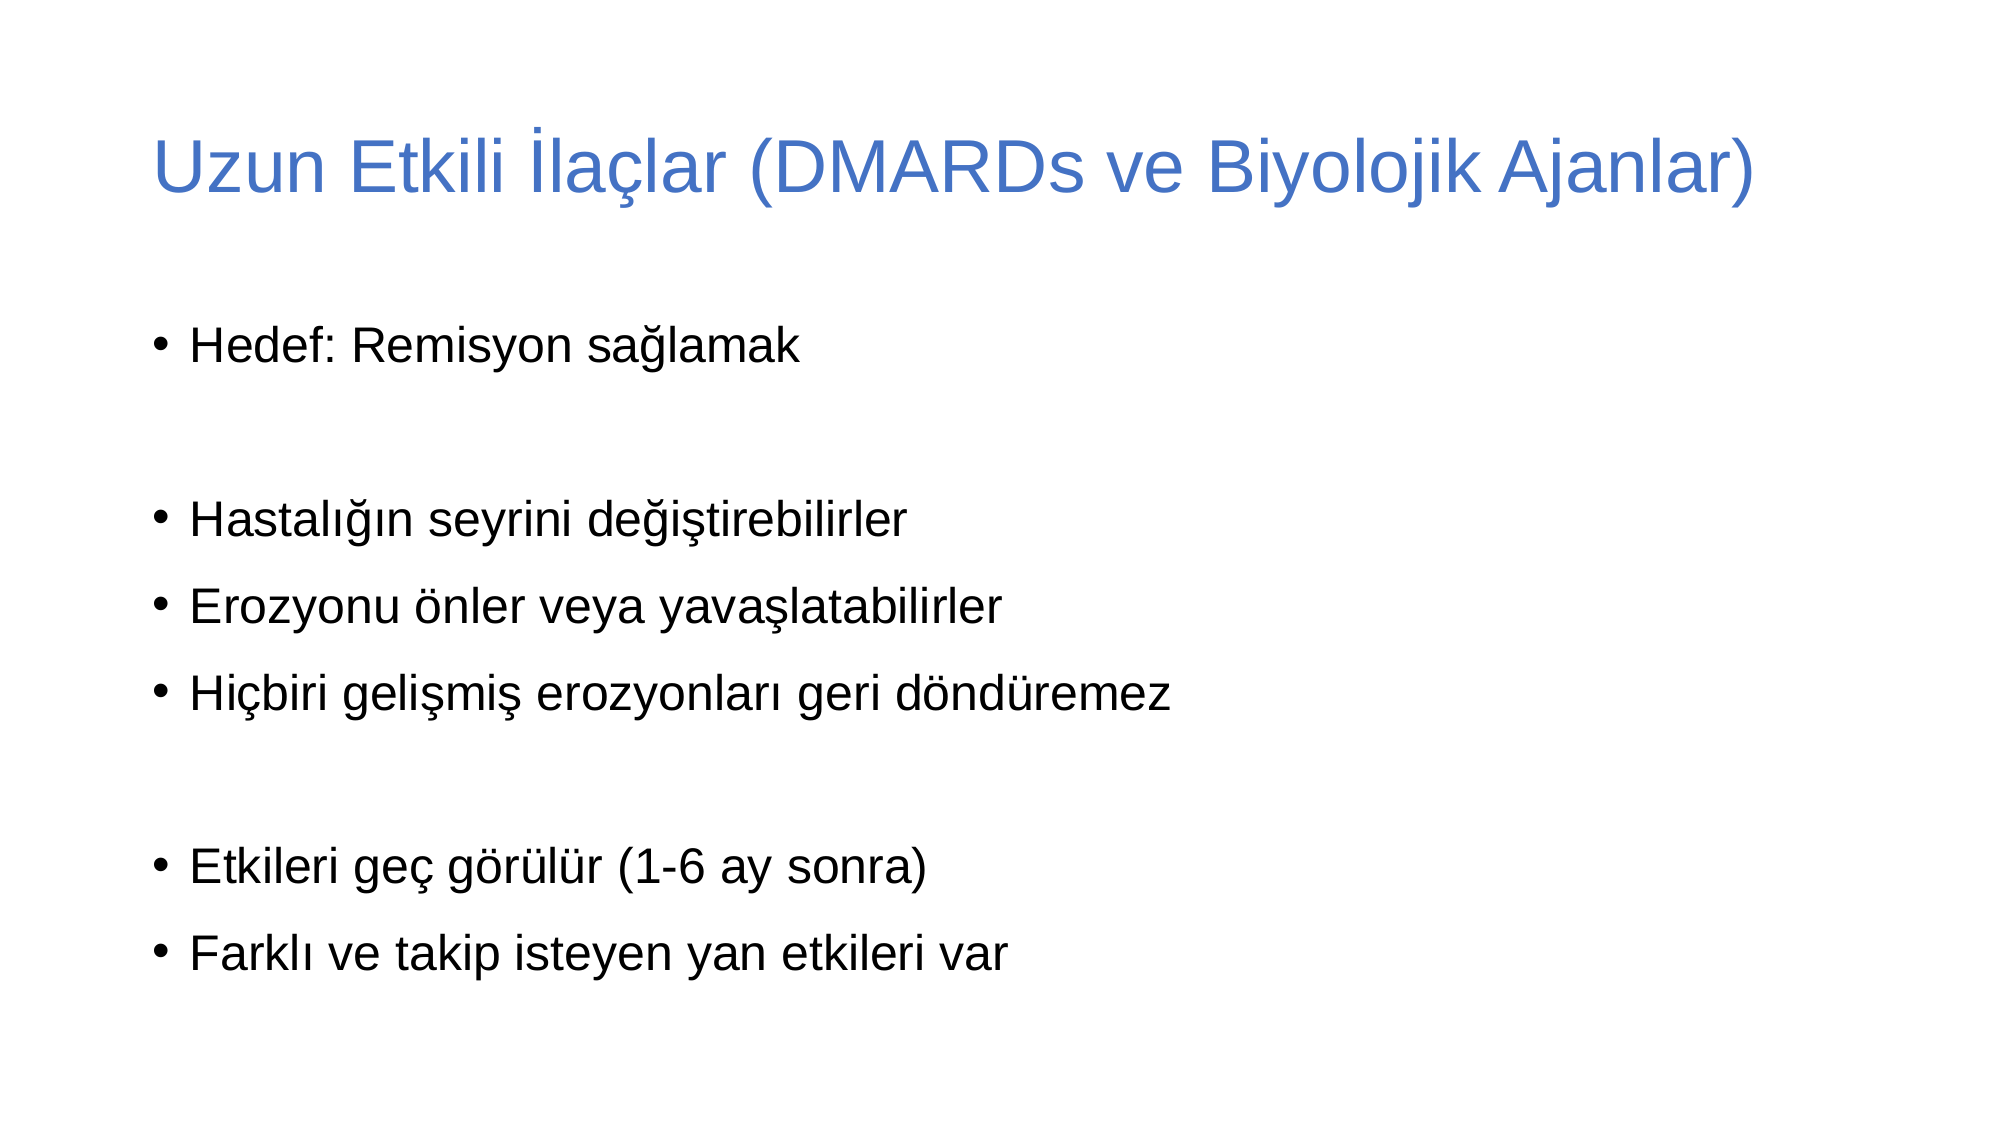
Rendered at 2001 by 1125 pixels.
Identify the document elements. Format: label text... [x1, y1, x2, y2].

title Uzun Etkili İlaçlar (DMARDs ve Biyolojik Ajanlar) [137, 59, 1863, 278]
list Hedef: Remisyon sağlamak Hastalığın seyrini değiştirebilirler Erozyonu önler veya yavaşlatabilirler Hiçbiri gelişmiş erozyonları geri döndüremez Etkileri geç görülür (1-6 ay sonra) Farklı ve takip isteyen yan etkileri var [137, 299, 1863, 1014]
